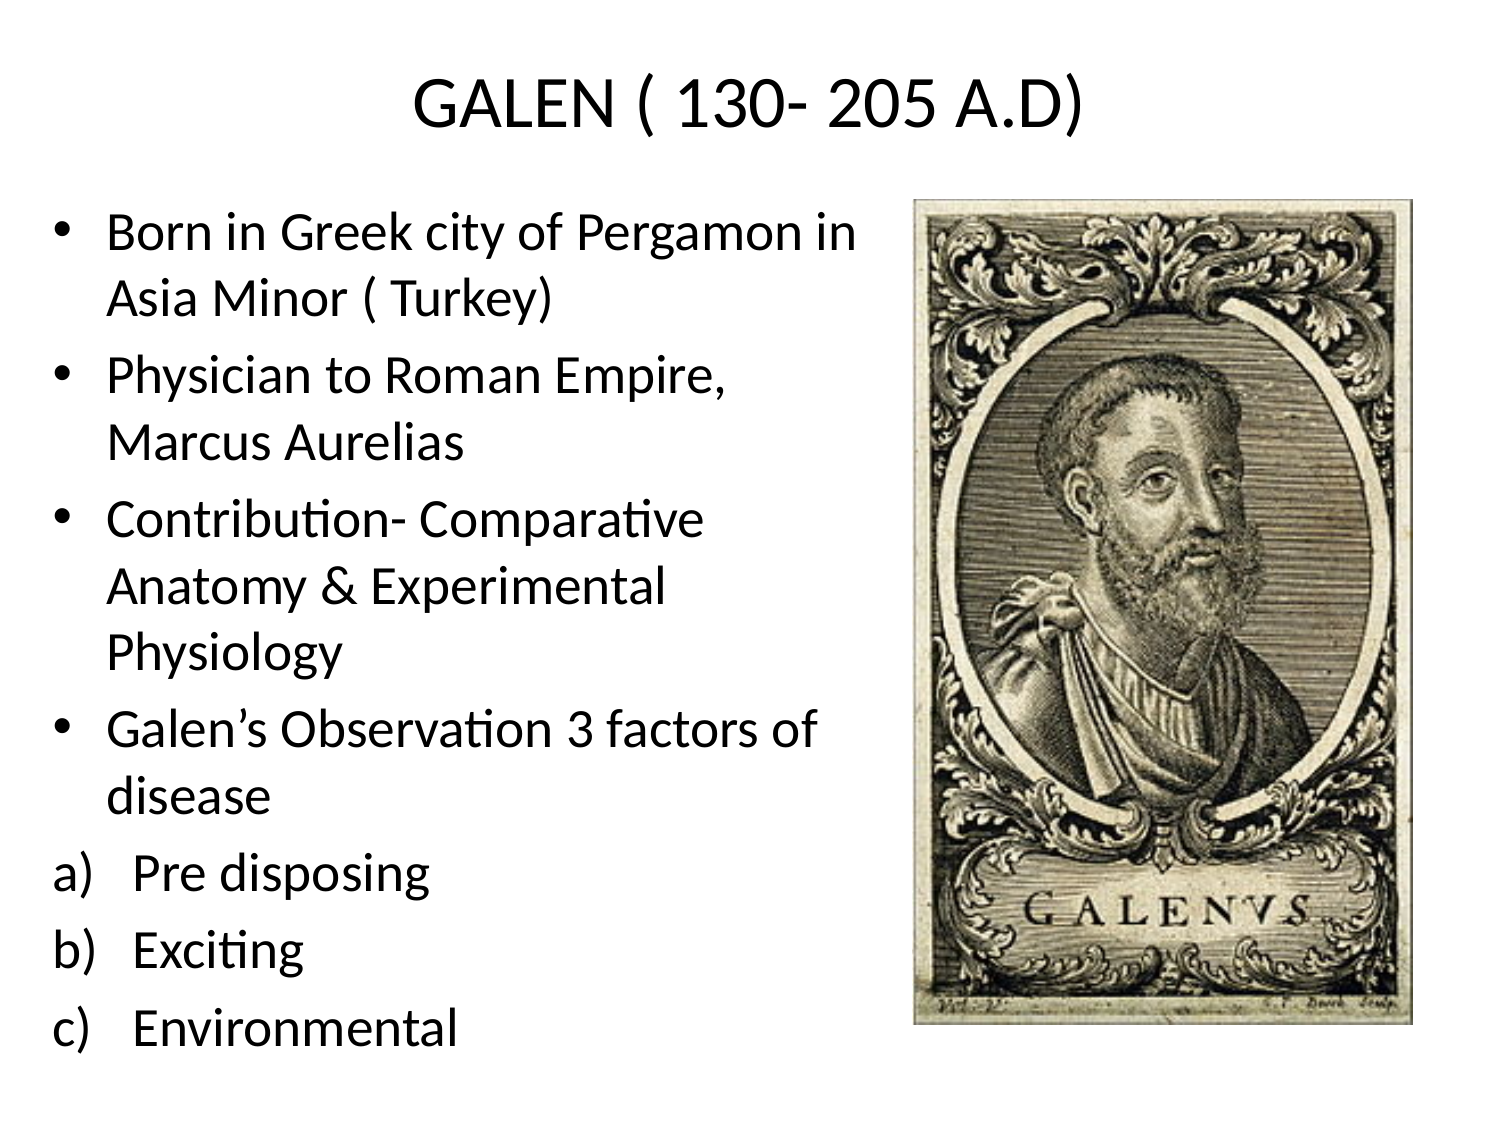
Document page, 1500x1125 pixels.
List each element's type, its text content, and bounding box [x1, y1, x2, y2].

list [912, 199, 1413, 1026]
list Born in Greek city of Pergamon in Asia Minor ( Turkey) Physician to Roman Empire, Marcus Aurelias Contribution- Comparative Anatomy & Experimental Physiology Galen’s Observation 3 factors of disease Pre disposing Exciting Environmental [37, 187, 888, 1068]
title GALEN ( 130- 205 A.D) [75, 45, 1425, 150]
